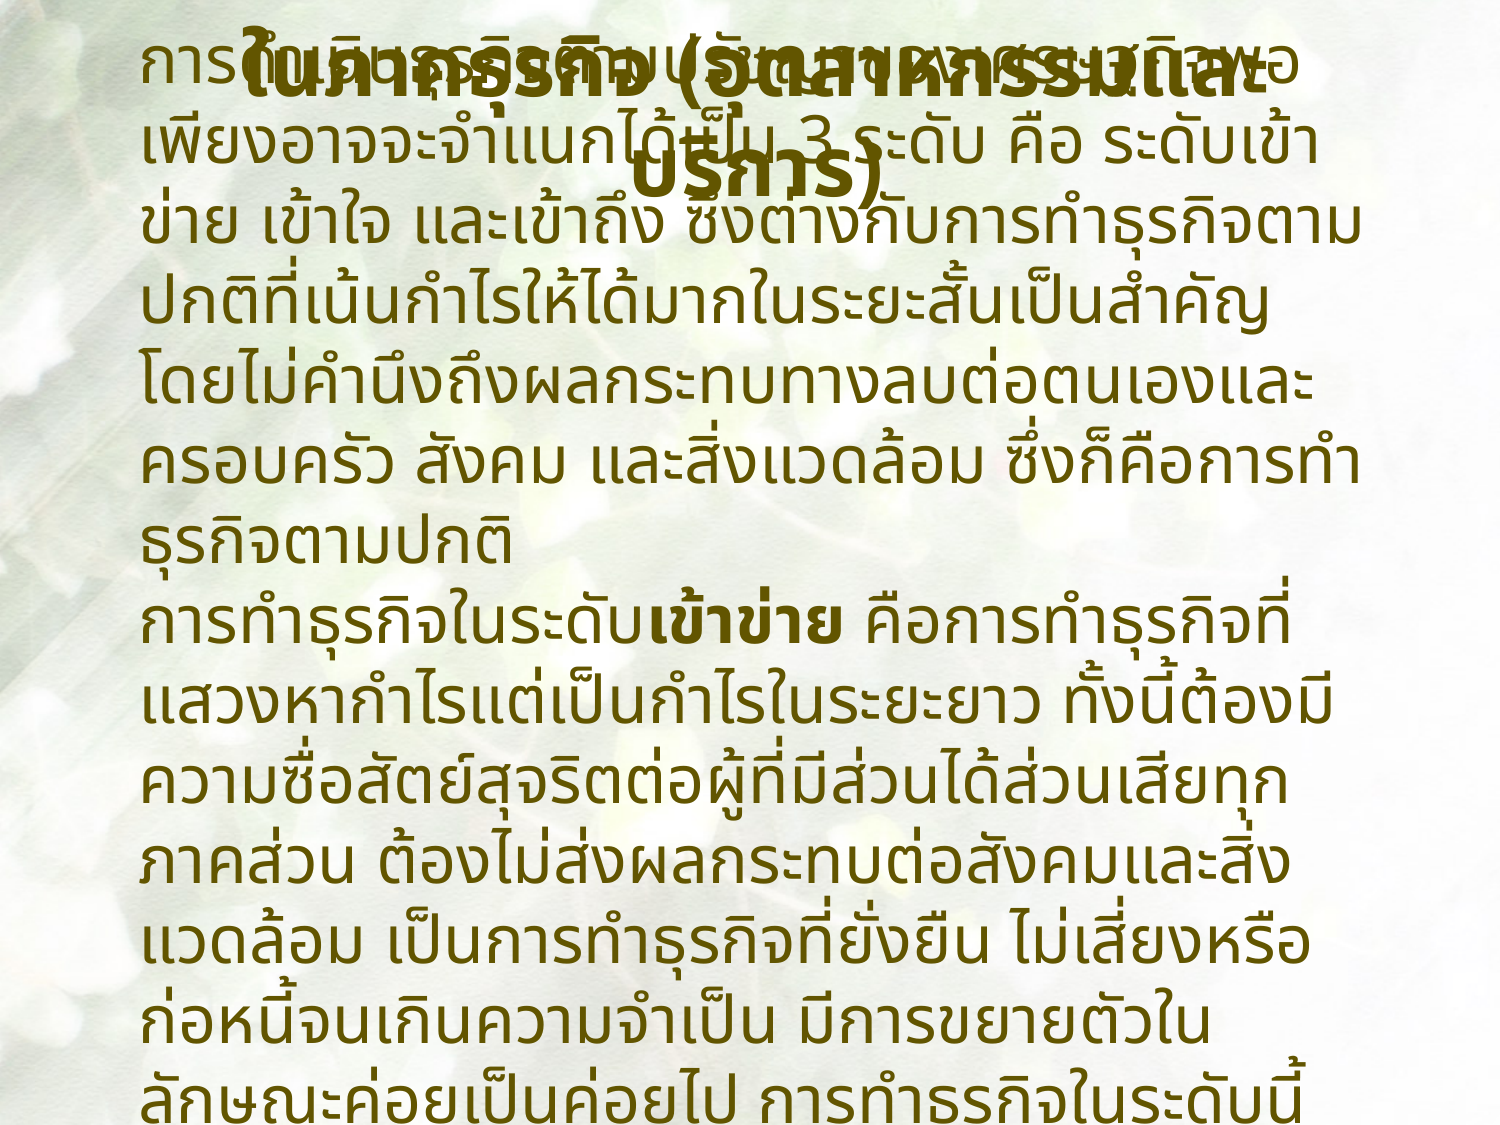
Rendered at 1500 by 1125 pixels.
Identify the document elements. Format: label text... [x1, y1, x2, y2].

picture [0, 0, 1500, 1125]
text_box ในภาคธุรกิจ (อุตสาหกรรมและบริการ) [124, 7, 1388, 208]
text_box การดำเนินธุรกิจตามปรัชญาของเศรษฐกิจพอเพียงอาจจะจำแนกได้เป็น 3 ระดับ คือ ระดับเข้าข่าย เข้าใจ และเข้าถึง ซึ่งต่างกับการทำธุรกิจตามปกติที่เน้นกำไรให้ได้มากในระยะสั้นเป็นสำคัญโดยไม่คำนึงถึงผลกระทบทางลบต่อตนเองและครอบครัว สังคม และสิ่งแวดล้อม ซึ่งก็คือการทำธุรกิจตามปกติ การทำธุรกิจในระดับเข้าข่าย คือการทำธุรกิจที่แสวงหากำไรแต่เป็นกำไรในระยะยาว ทั้งนี้ต้องมีความซื่อสัตย์สุจริตต่อผู้ที่มีส่วนได้ส่วนเสียทุกภาคส่วน ต้องไม่ส่งผลกระทบต่อสังคมและสิ่งแวดล้อม เป็นการทำธุรกิจที่ยั่งยืน ไม่เสี่ยงหรือก่อหนี้จนเกินความจำเป็น มีการขยายตัวในลักษณะค่อยเป็นค่อยไป การทำธุรกิจในระดับนี้คือการทำให้องค์กรธุรกิจเป็นองค์กรแห่งความยั่งยืน [124, 208, 1388, 1106]
